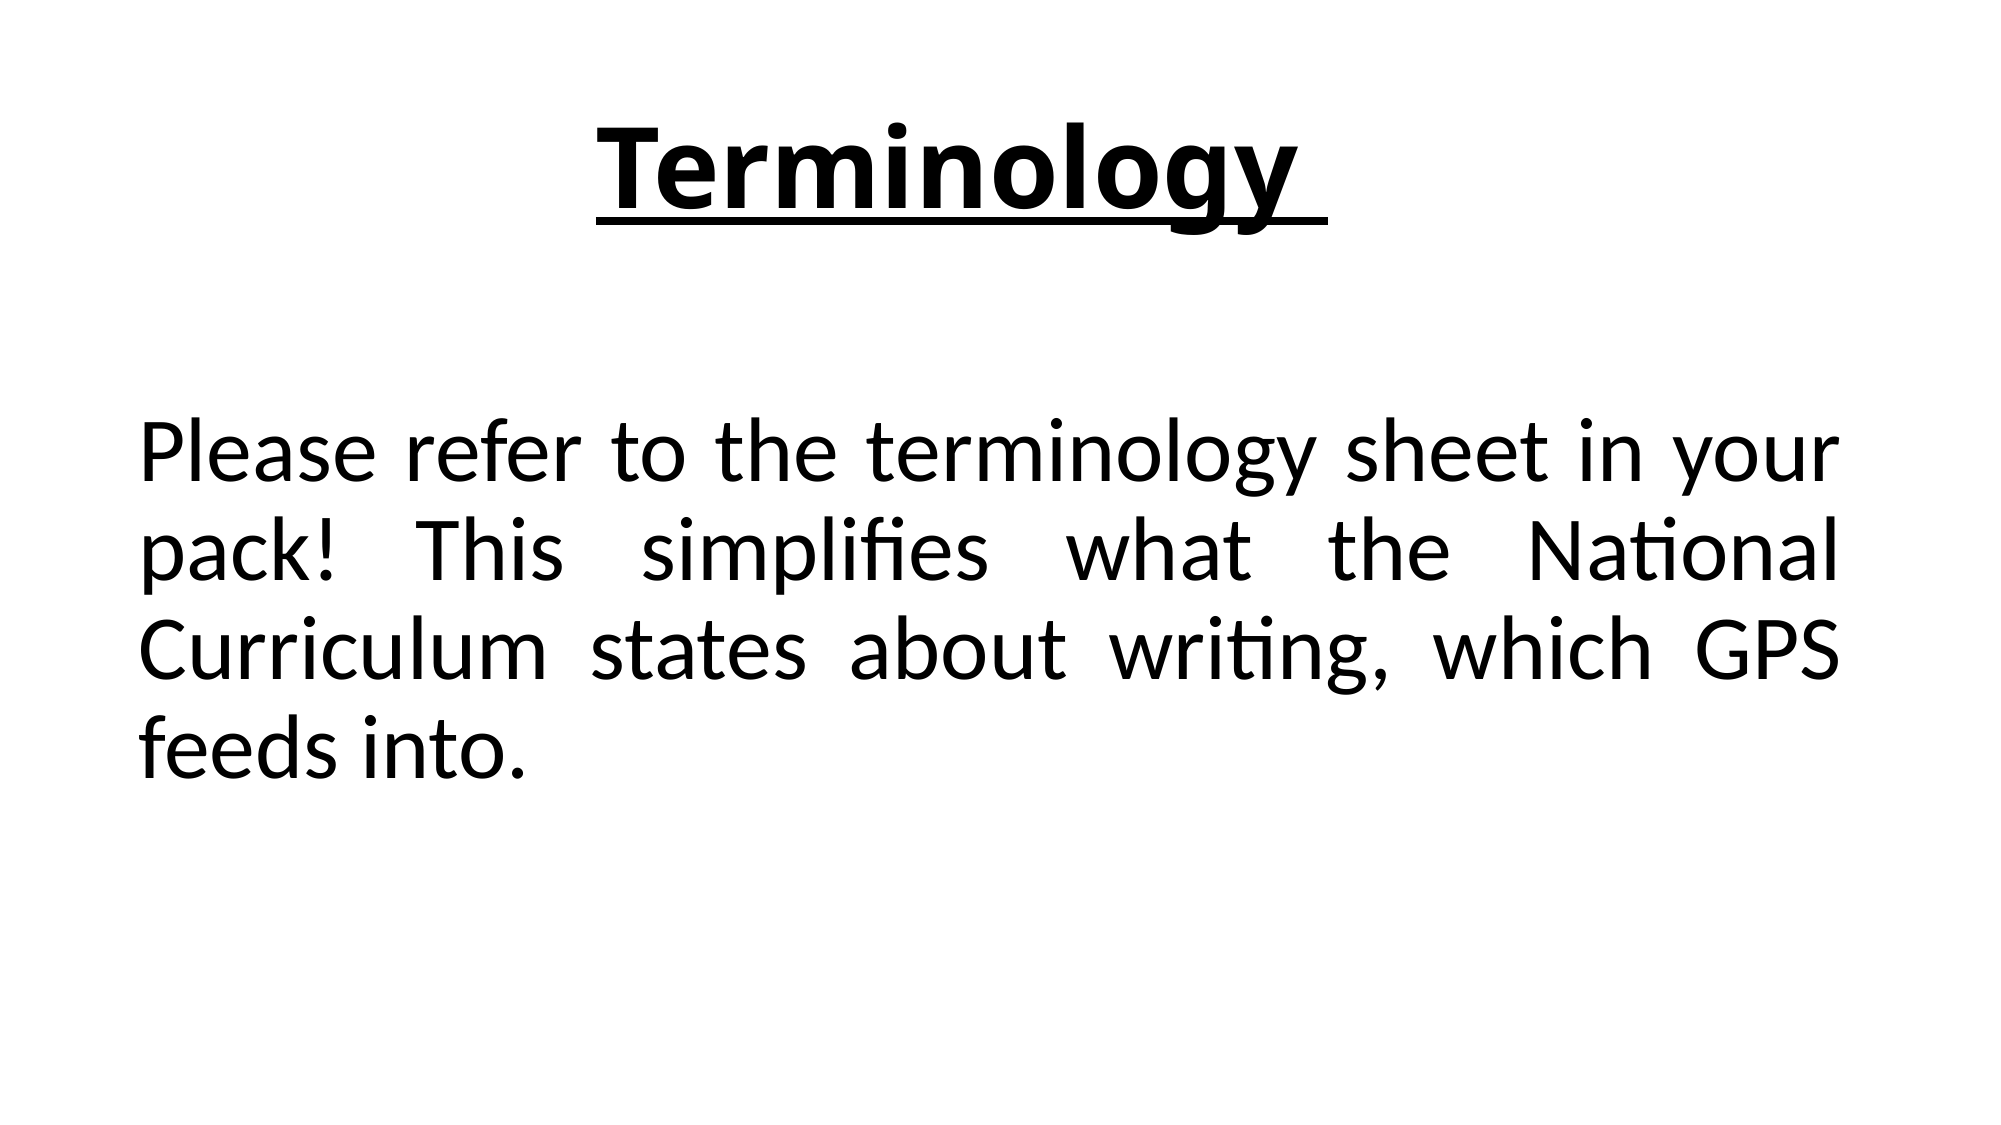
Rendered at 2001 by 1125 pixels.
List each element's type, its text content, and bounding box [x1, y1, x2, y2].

list Please refer to the terminology sheet in your pack! This simplifies what the National Curriculum states about writing, which GPS feeds into. [123, 394, 1860, 958]
title Terminology [411, 88, 1513, 256]
